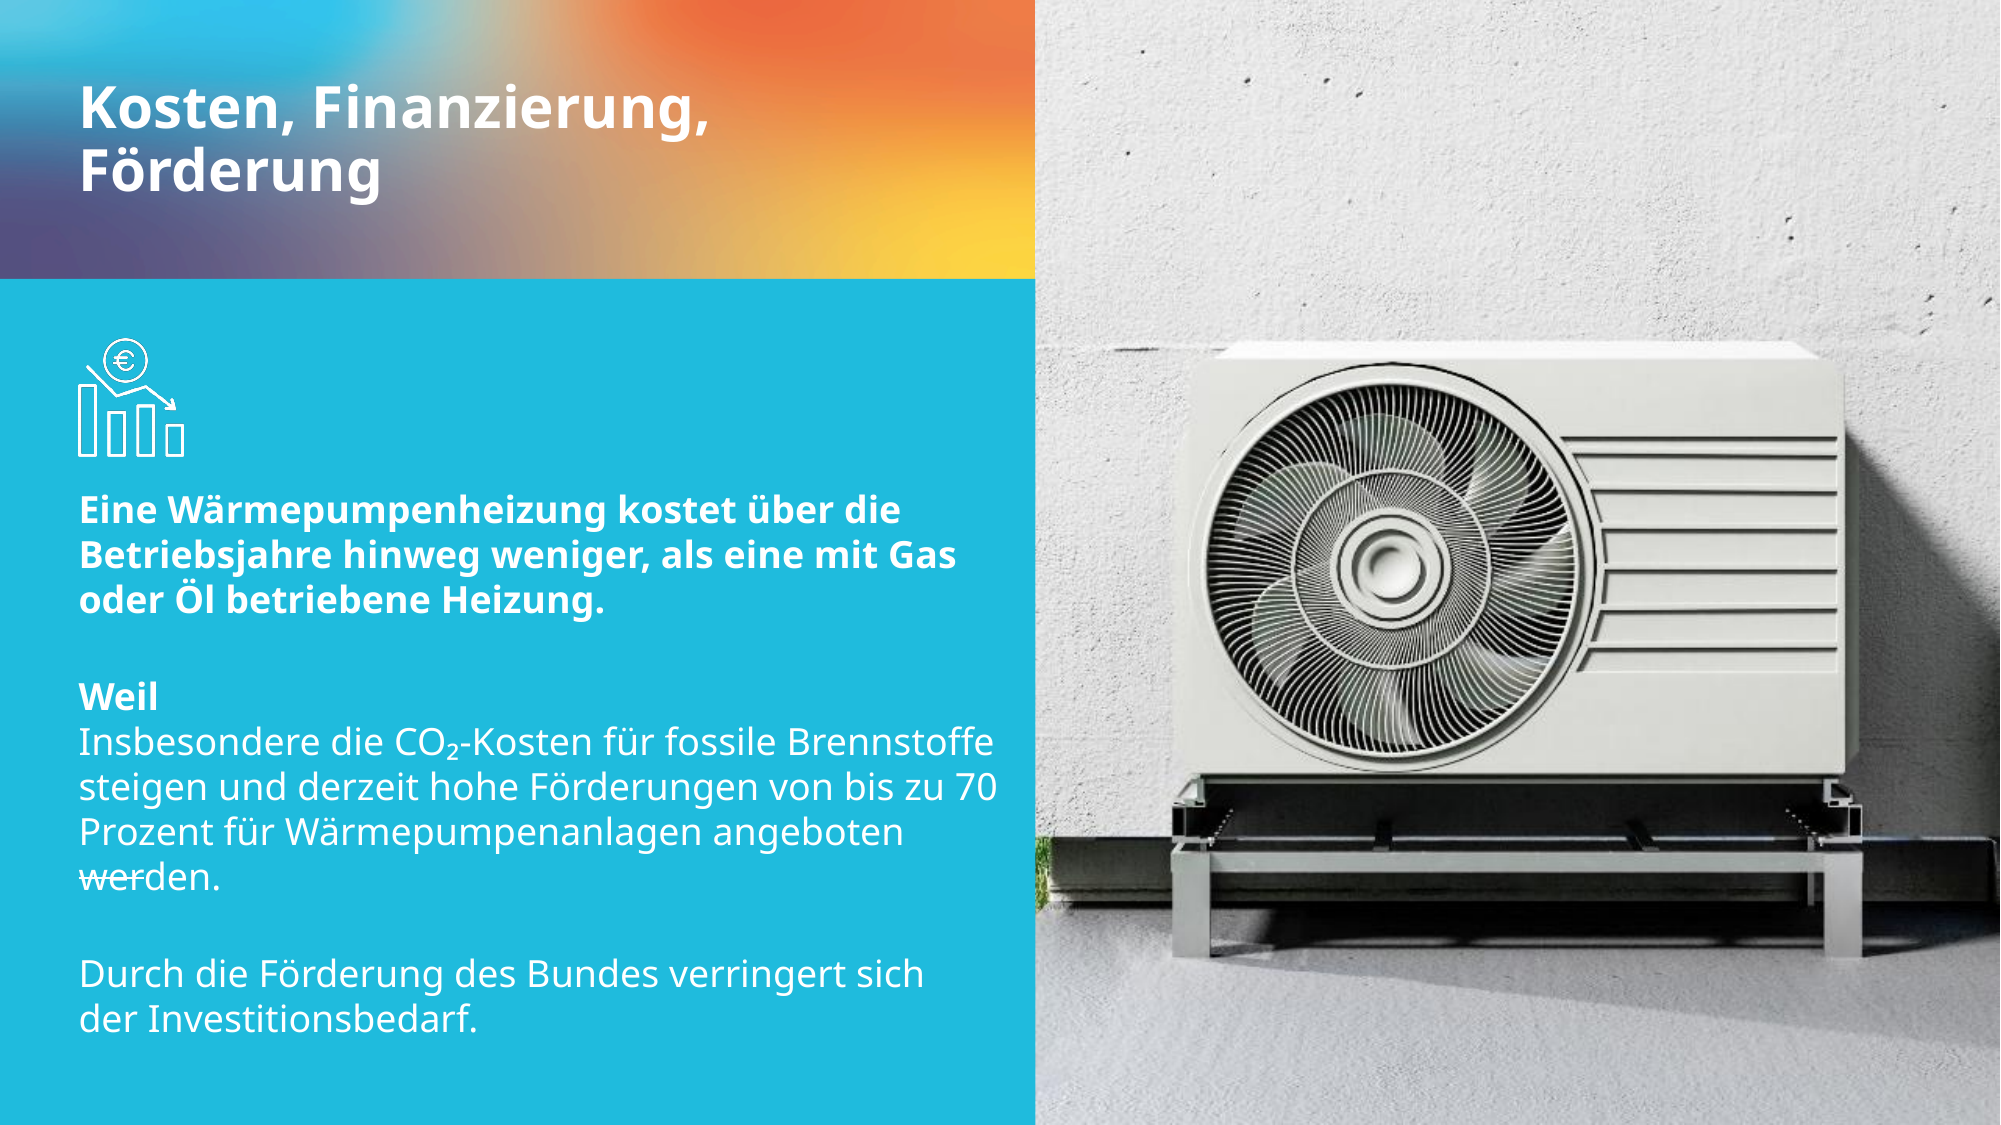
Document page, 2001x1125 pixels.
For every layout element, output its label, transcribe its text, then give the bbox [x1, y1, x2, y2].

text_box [78, 338, 184, 457]
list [1035, 0, 2000, 1125]
picture [0, 0, 1035, 279]
text_box Eine Wärmepumpenheizung kostet über die Betriebsjahre hinweg weniger, als eine mit Gas oder Öl betriebene Heizung. Weil Insbesondere die CO₂-Kosten für fossile Brennstoffe steigen und derzeit hohe Förderungen von bis zu 70 Prozent für Wärmepumpenanlagen angeboten werden. Durch die Förderung des Bundes verringert sich der Investitionsbedarf. [78, 486, 1000, 1086]
text_box [0, 279, 1035, 1125]
